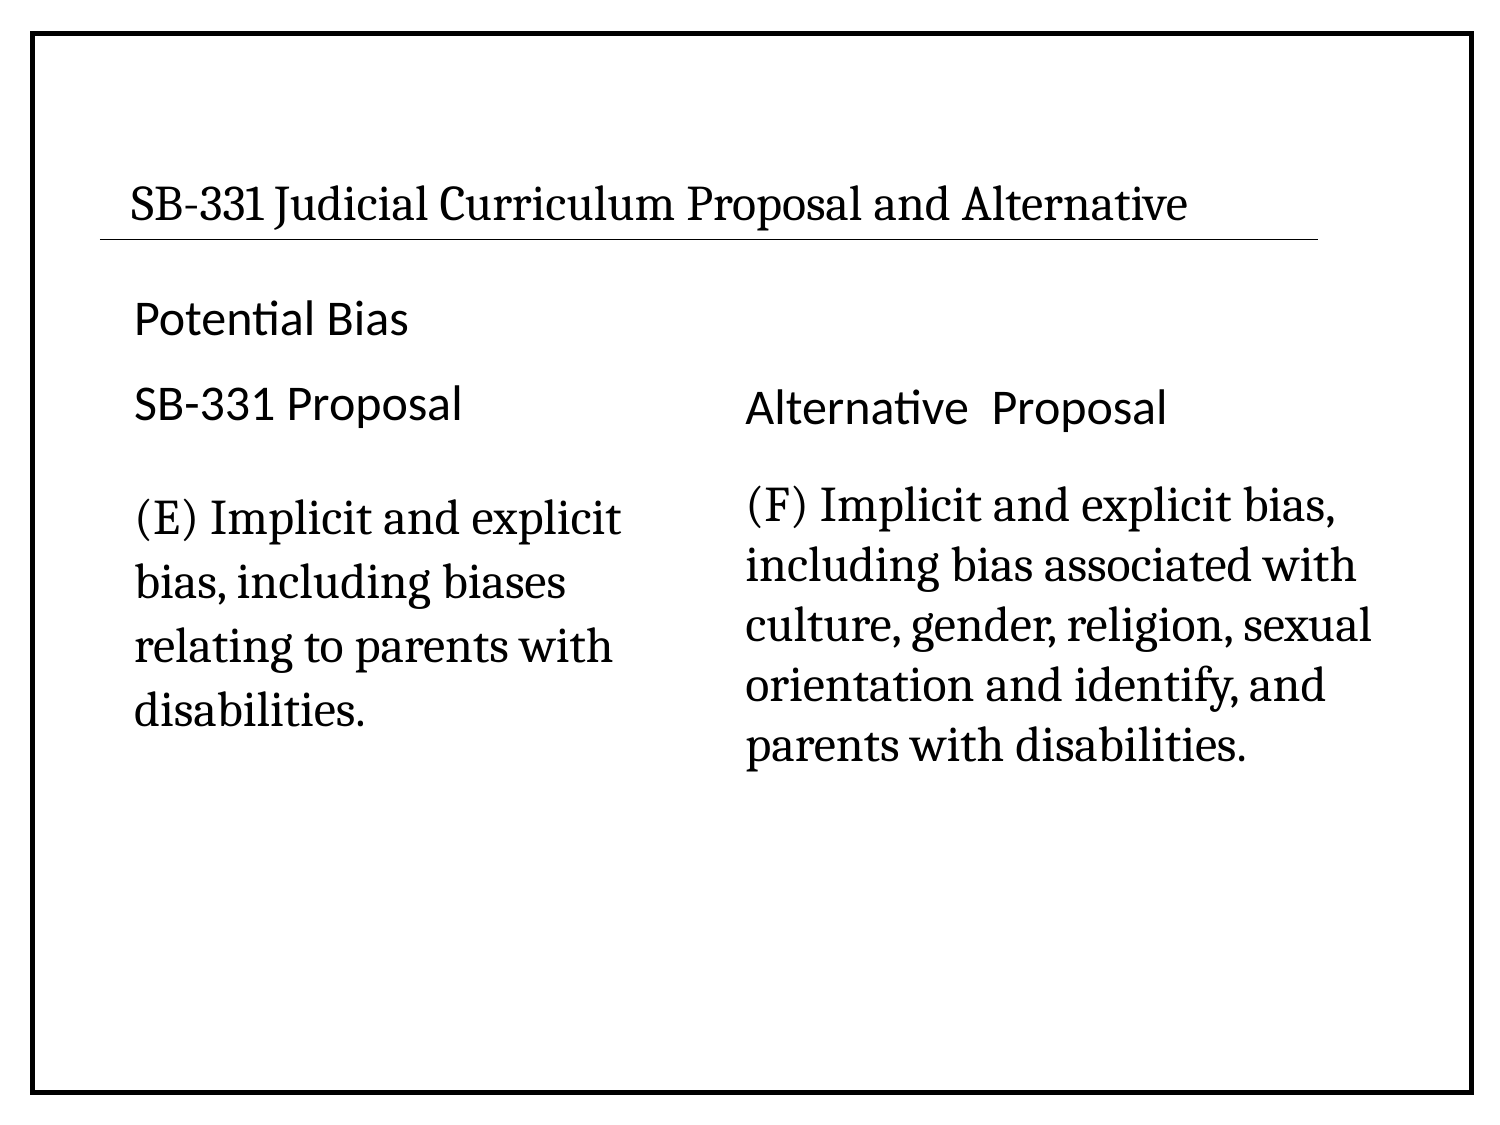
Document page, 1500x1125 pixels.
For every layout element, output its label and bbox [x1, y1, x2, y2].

text_box [32, 33, 1472, 1093]
